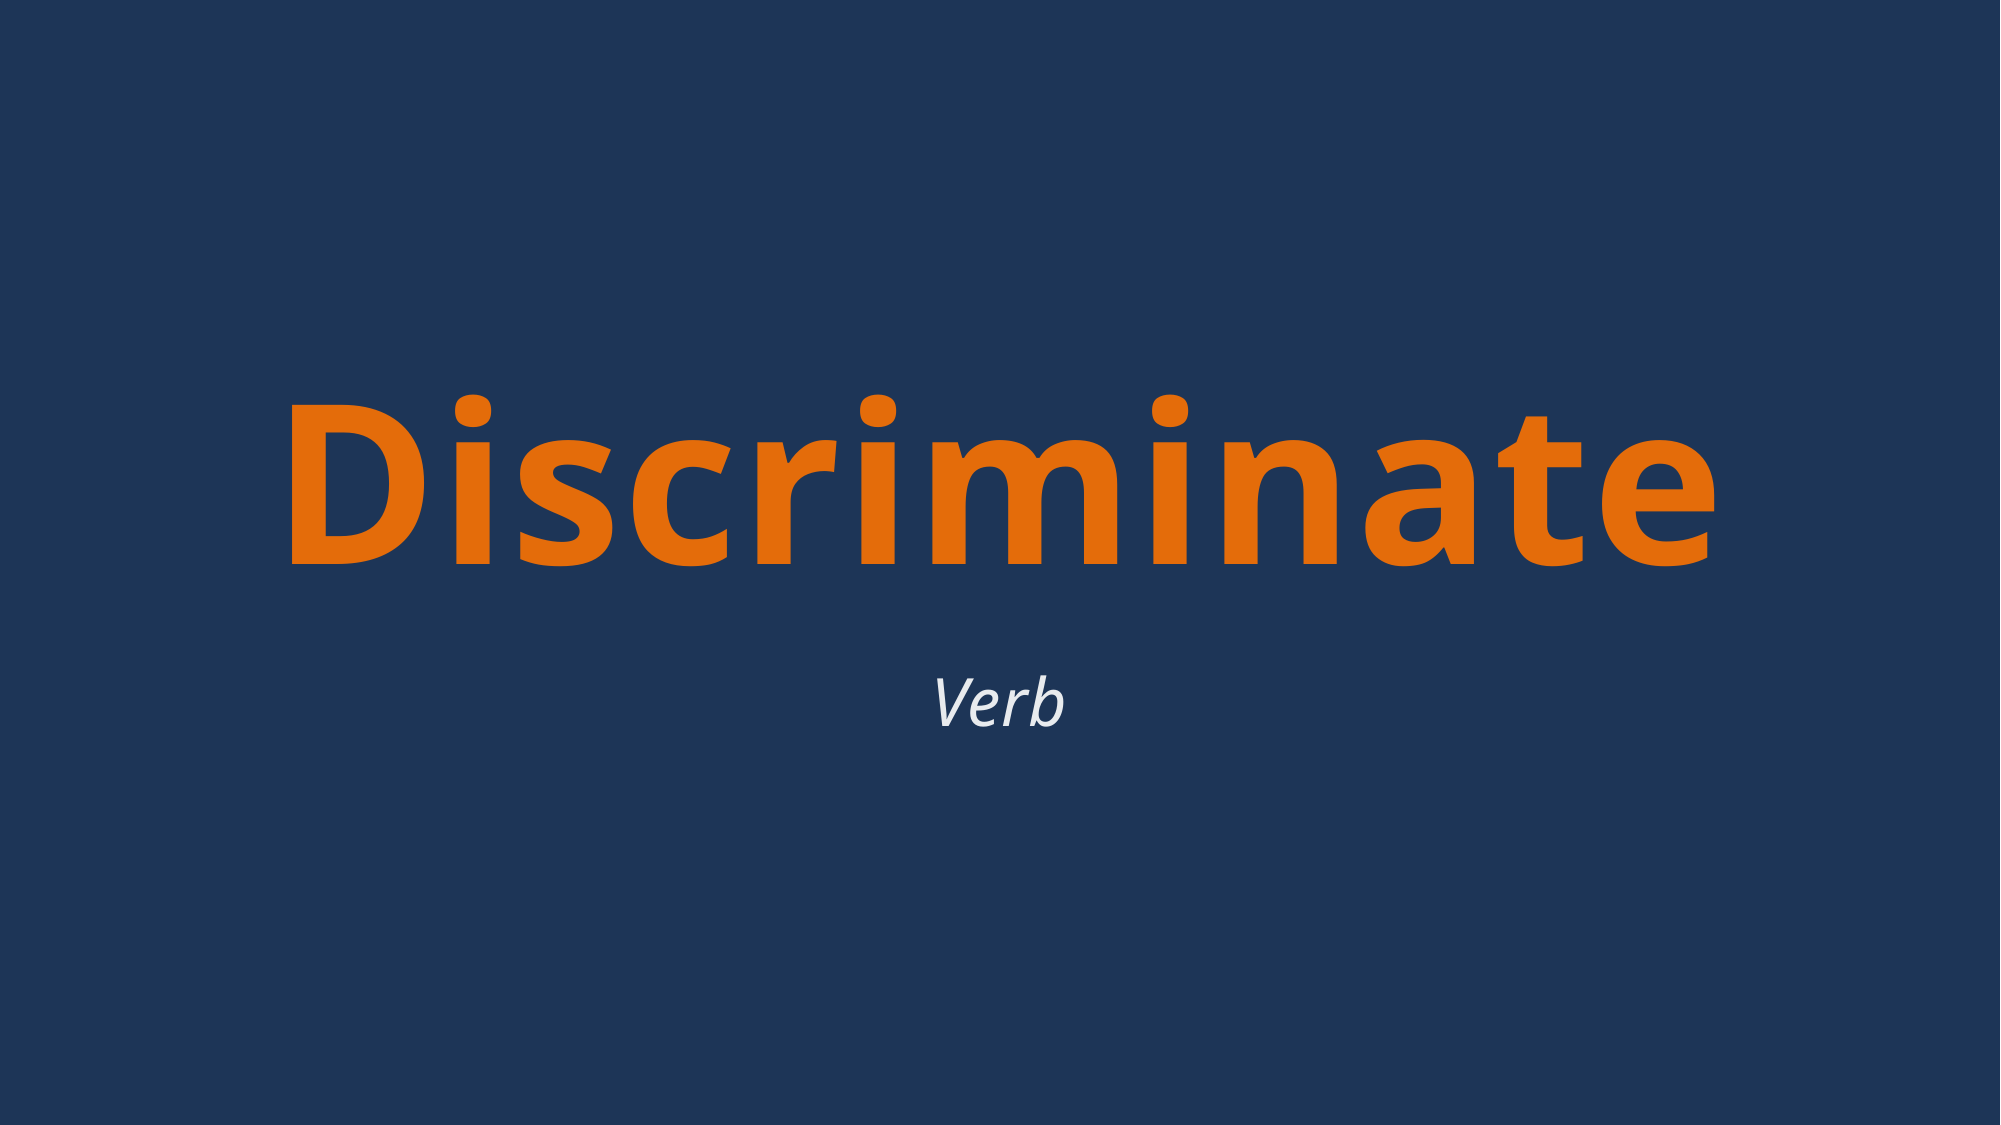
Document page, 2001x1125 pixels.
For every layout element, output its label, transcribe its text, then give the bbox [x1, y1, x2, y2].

text_box Verb [856, 673, 1143, 726]
text_box Discriminate [181, 394, 1819, 557]
